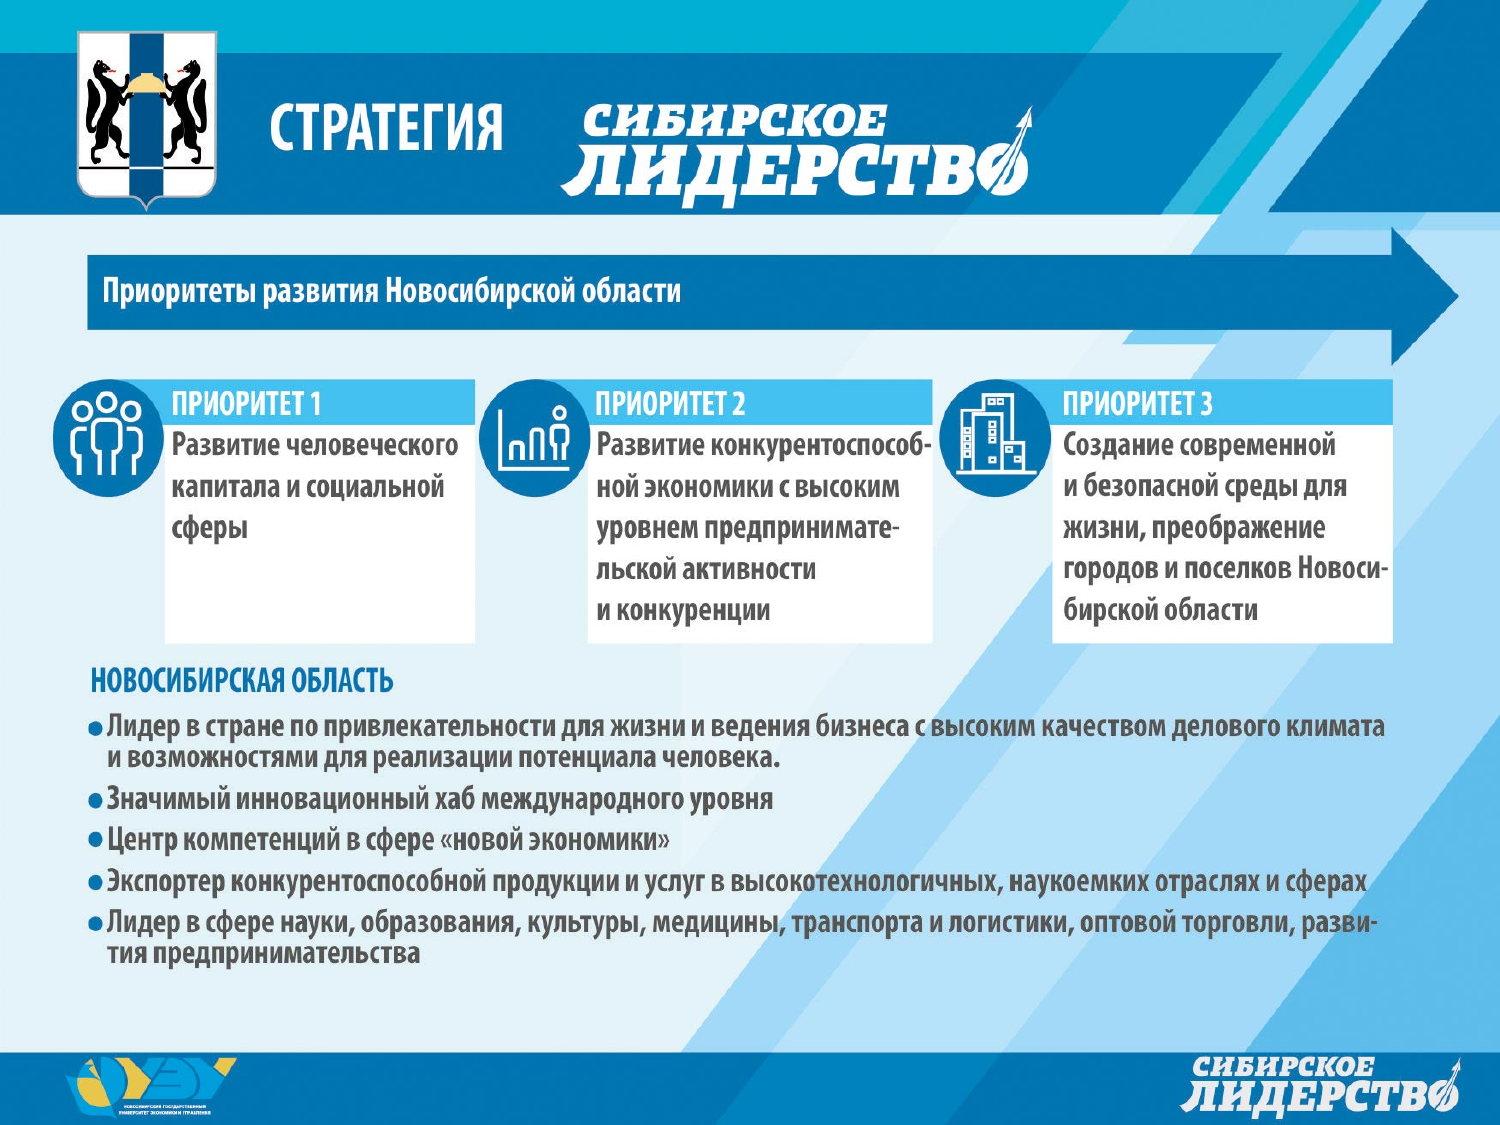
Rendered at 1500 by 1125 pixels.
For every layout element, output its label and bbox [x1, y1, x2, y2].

list [0, 0, 1500, 1125]
